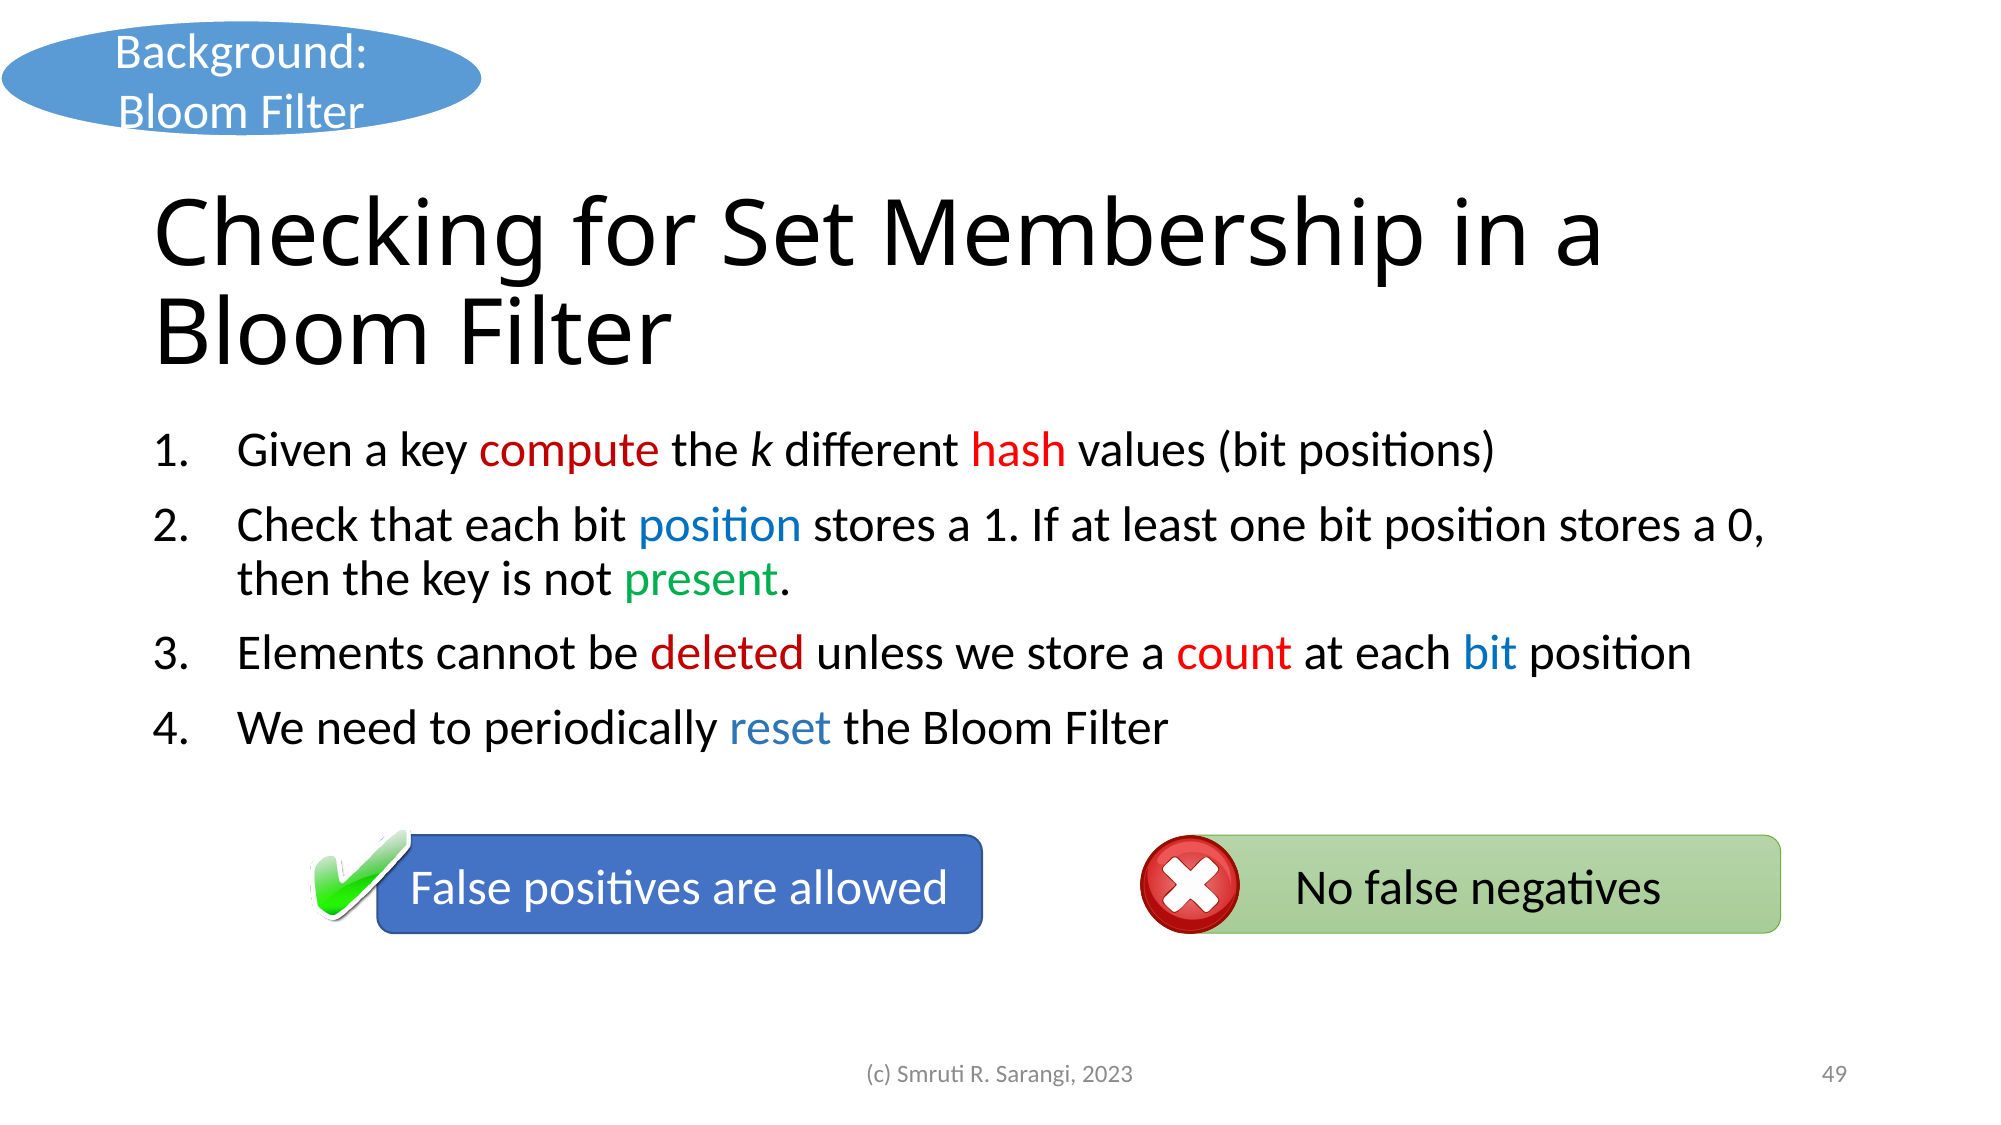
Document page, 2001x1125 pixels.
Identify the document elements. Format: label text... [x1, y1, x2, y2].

list Given a key compute the k different hash values (bit positions) Check that each bit position stores a 1. If at least one bit position stores a 0, then the key is not present. Elements cannot be deleted unless we store a count at each bit position We need to periodically reset the Bloom Filter [137, 415, 1863, 819]
picture [1140, 835, 1240, 934]
title Checking for Set Membership in a Bloom Filter [137, 176, 1863, 394]
slide_number 49 [1412, 1042, 1863, 1103]
text_box False positives are allowed [392, 834, 984, 935]
text_box Background: Bloom Filter [0, 18, 485, 139]
footer (c) Smruti R. Sarangi, 2023 [662, 1042, 1338, 1103]
text_box No false negatives [1189, 834, 1782, 934]
picture [298, 811, 421, 934]
